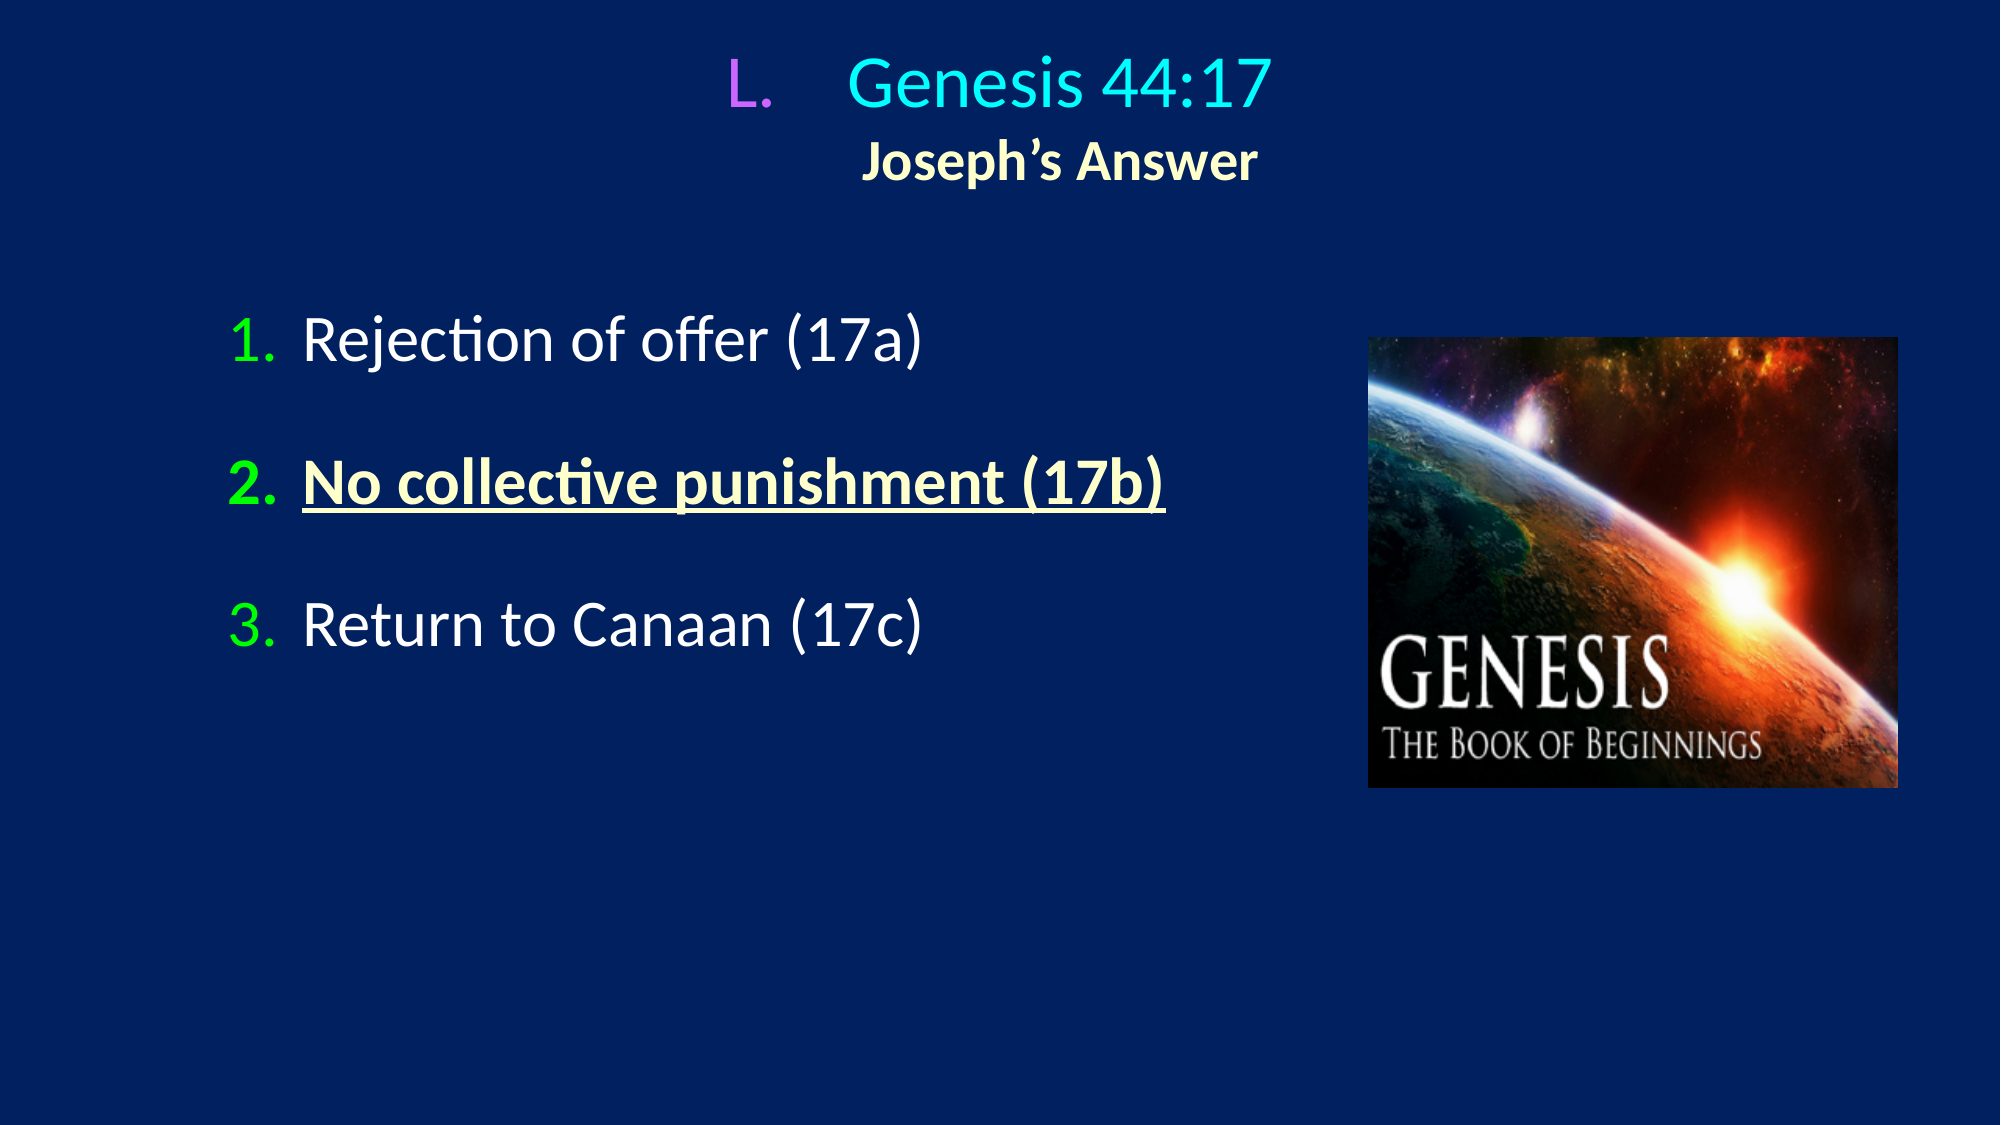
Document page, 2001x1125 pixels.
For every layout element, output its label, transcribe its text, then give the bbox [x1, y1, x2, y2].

list Rejection of offer (17a) No collective punishment (17b) Return to Canaan (17c) [212, 287, 1326, 738]
title Genesis 44:17 Joseph’s Answer [392, 37, 1607, 188]
picture [1367, 337, 1898, 788]
